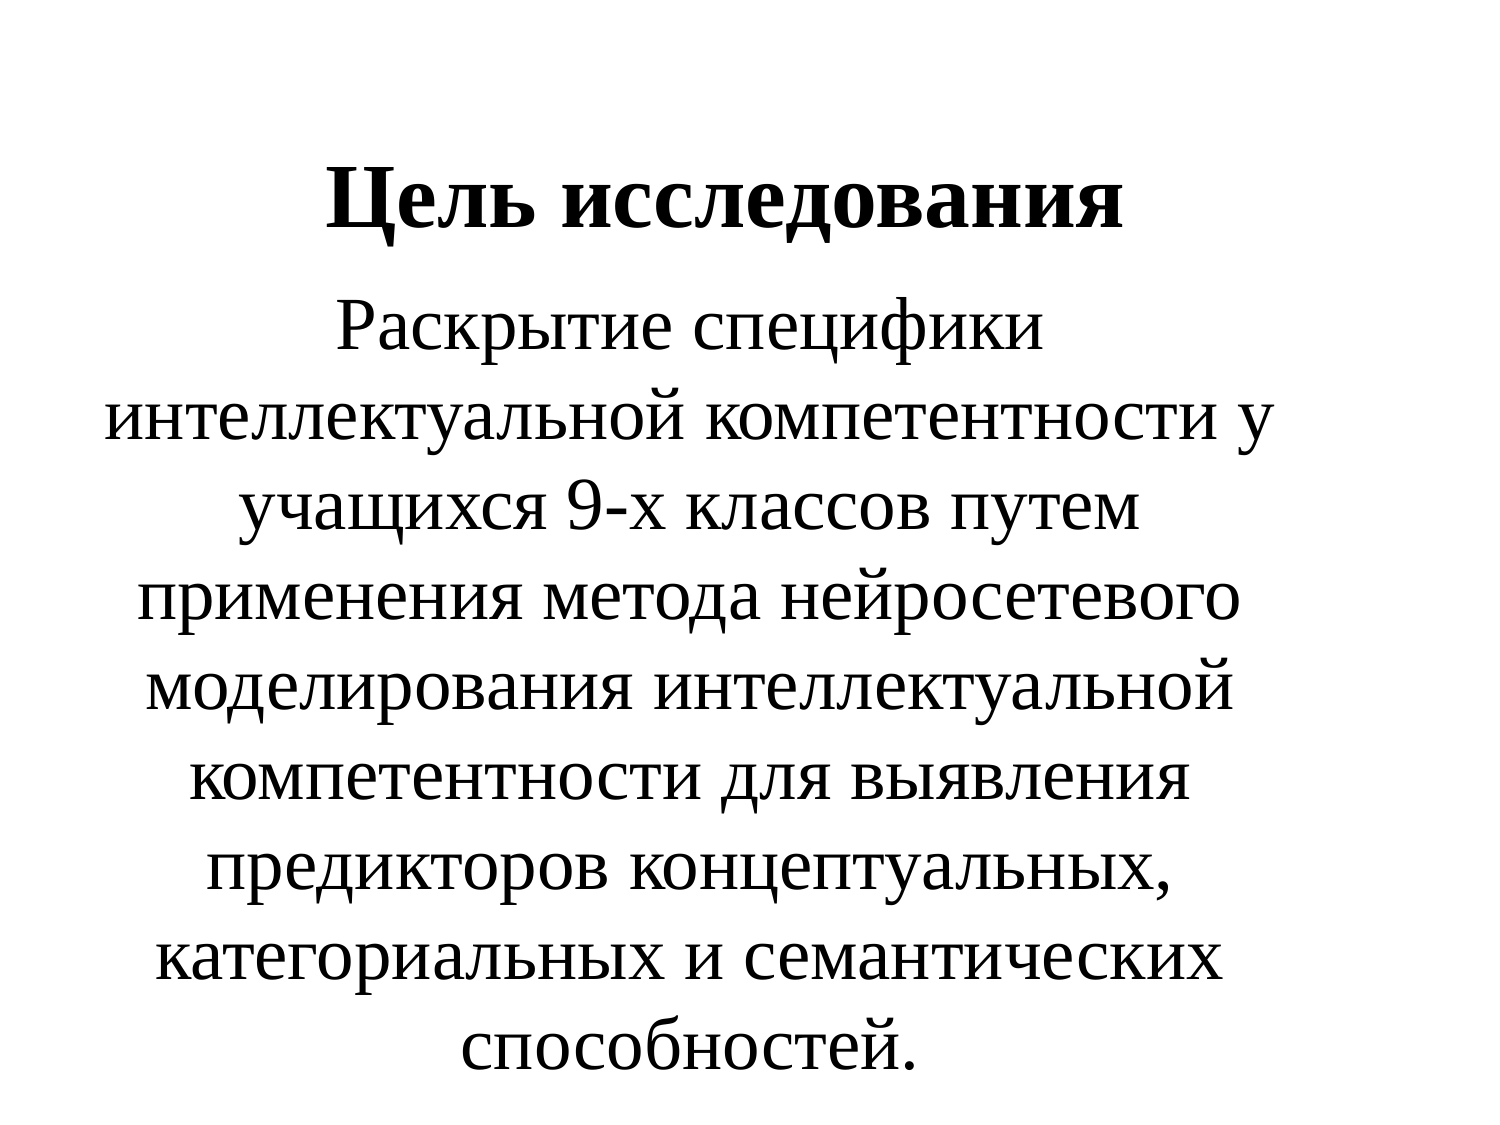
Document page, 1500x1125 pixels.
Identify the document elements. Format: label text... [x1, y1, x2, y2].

title Раскрытие специфики интеллектуальной компетентности у учащихся 9-х классов путем применения метода нейросетевого моделирования интеллектуальной компетентности для выявления предикторов концептуальных, категориальных и семантических способностей. [53, 267, 1329, 491]
list Цель исследования [88, 66, 1364, 254]
